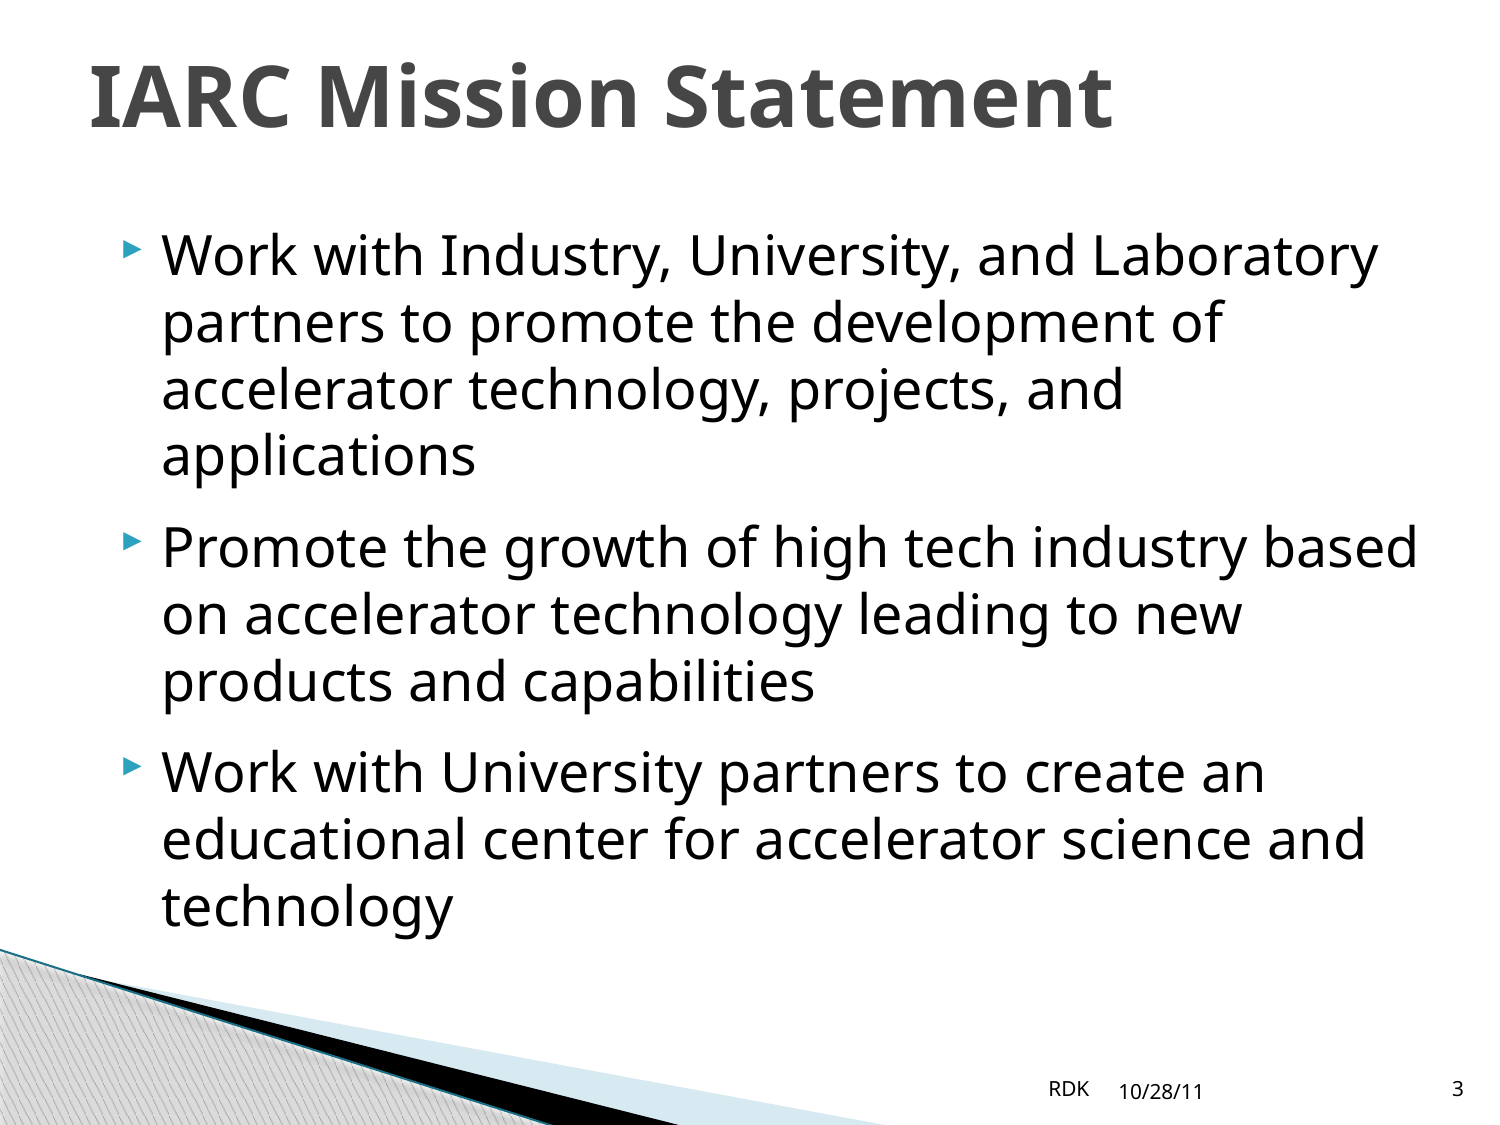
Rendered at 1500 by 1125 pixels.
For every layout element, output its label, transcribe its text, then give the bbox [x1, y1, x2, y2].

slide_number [1105, 1051, 1418, 1112]
slide_number 3 [1418, 1051, 1479, 1112]
footer RDK [718, 1051, 1105, 1112]
title IARC Mission Statement [75, 0, 1425, 188]
list Work with Industry, University, and Laboratory partners to promote the development of accelerator technology, projects, and applications Promote the growth of high tech industry based on accelerator technology leading to new products and capabilities Work with University partners to create an educational center for accelerator science and technology [87, 212, 1438, 950]
